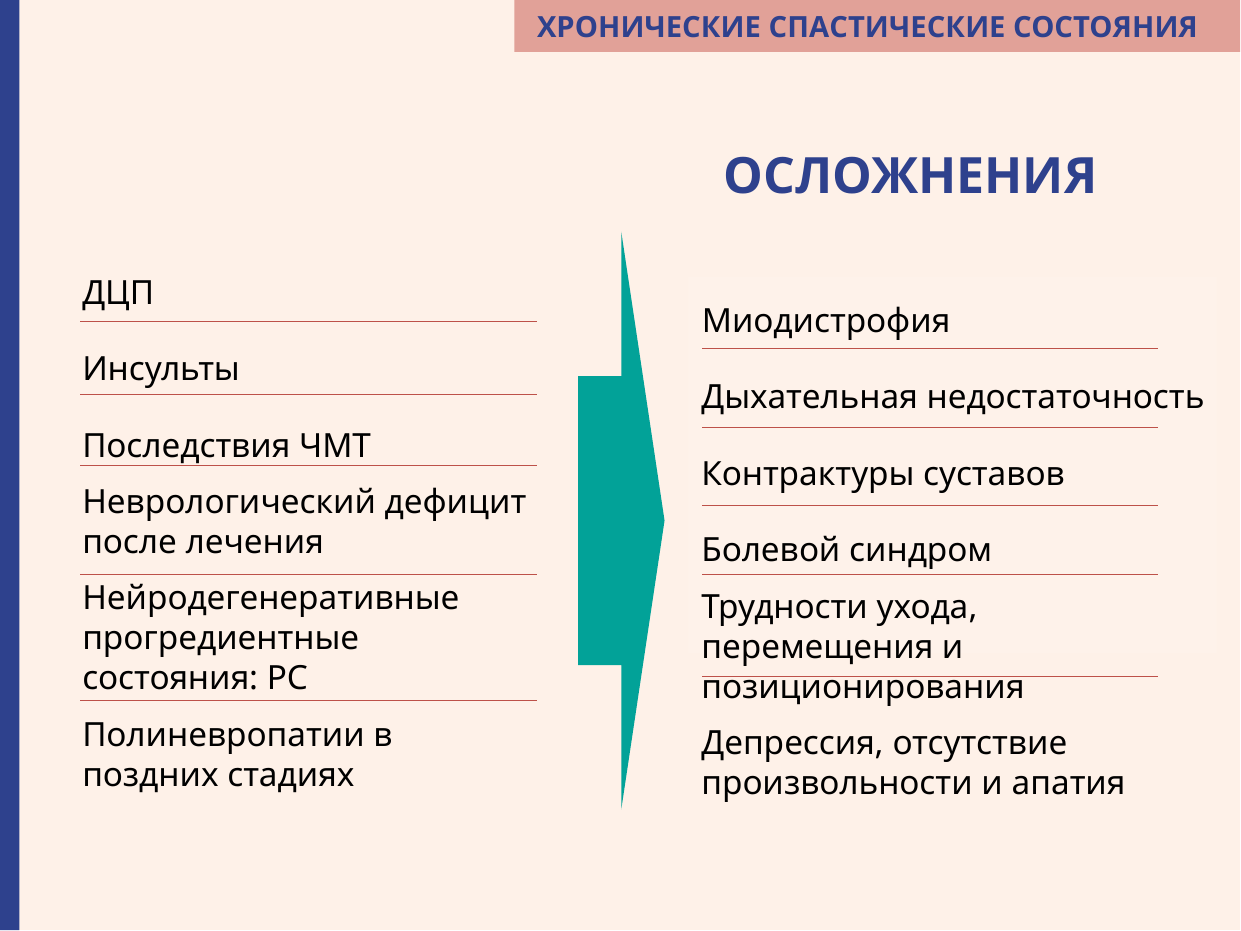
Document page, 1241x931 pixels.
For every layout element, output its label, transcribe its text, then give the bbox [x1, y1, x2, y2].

text_box ОСЛОЖНЕНИЯ [655, 141, 1152, 212]
text_box [708, 321, 1197, 747]
text_box ХРОНИЧЕСКИЕ СПАСТИЧЕСКИЕ СОСТОЯНИЯ [514, 0, 1241, 52]
text_box [576, 231, 666, 810]
text_box ДЦП Инсульты Последствия ЧМТ Неврологический дефицит после лечения Нейродегенеративные прогредиентные состояния: РС Полиневропатии в поздних стадиях [69, 348, 536, 693]
text_box [0, 0, 21, 931]
text_box Миодистрофия Дыхательная недостаточность Контрактуры суставов Болевой синдром Трудности ухода, перемещения и позиционирования Депрессия, отсутствие произвольности и апатия [688, 276, 1217, 654]
